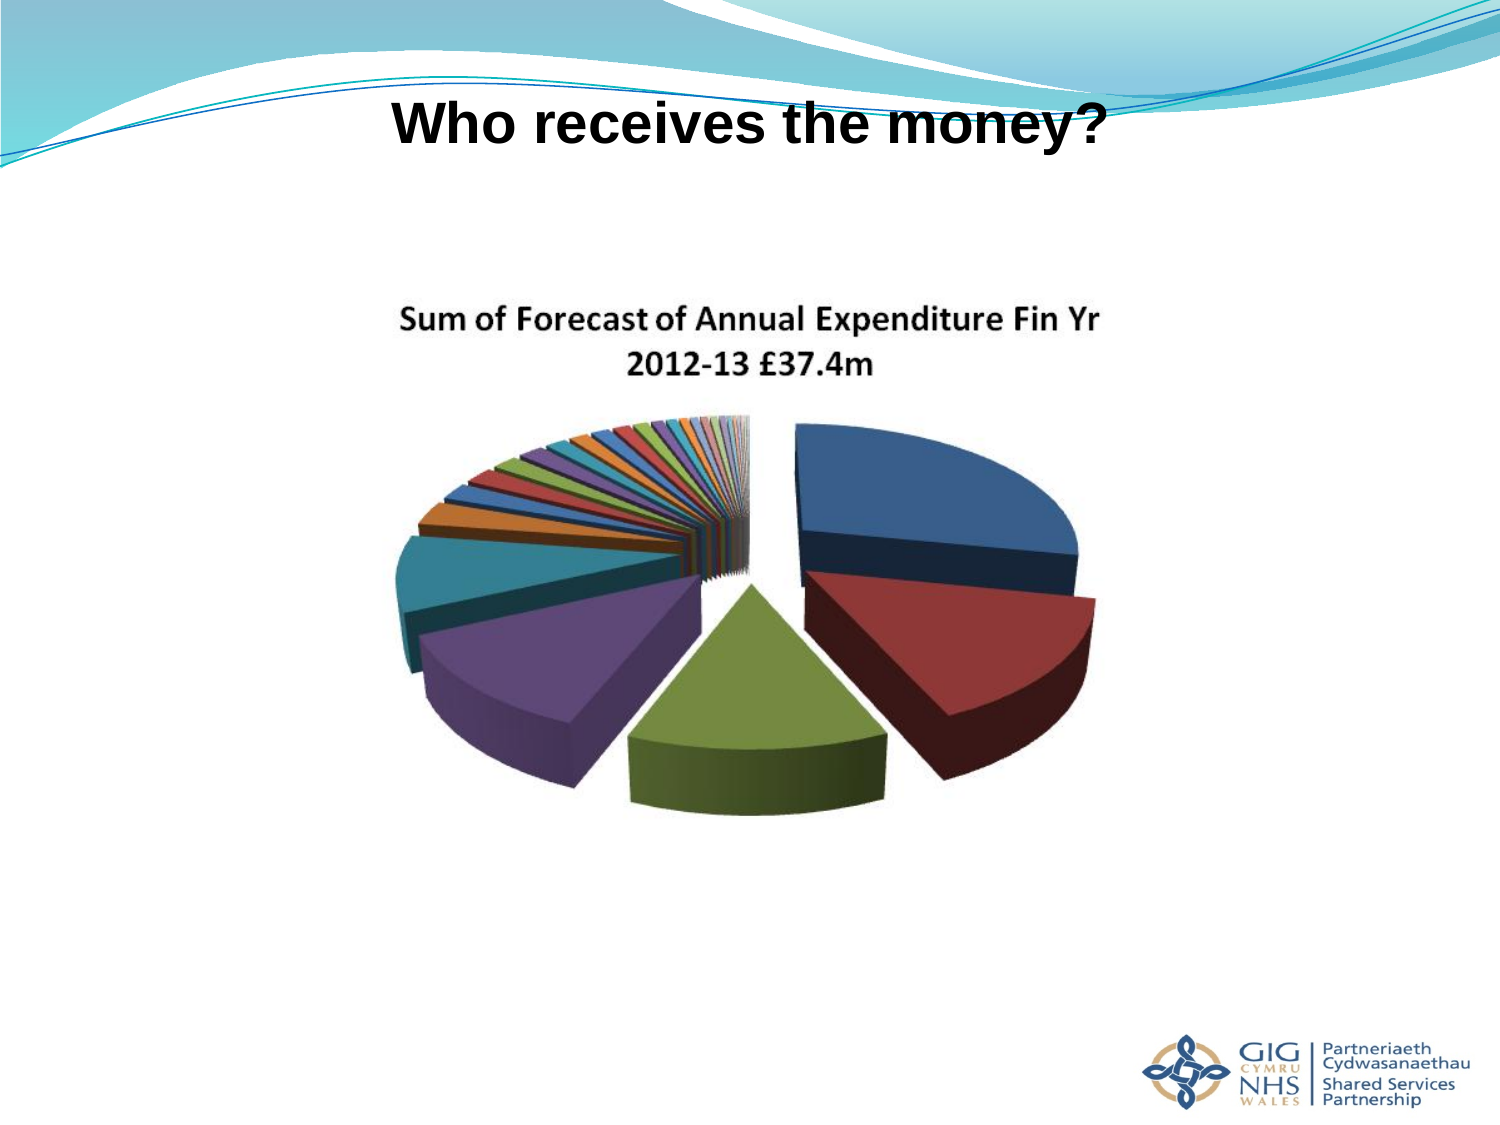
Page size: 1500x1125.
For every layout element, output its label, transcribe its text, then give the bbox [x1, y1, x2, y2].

picture [303, 278, 1197, 847]
text_box Who receives the money? [376, 78, 1126, 163]
picture [1110, 1019, 1500, 1125]
